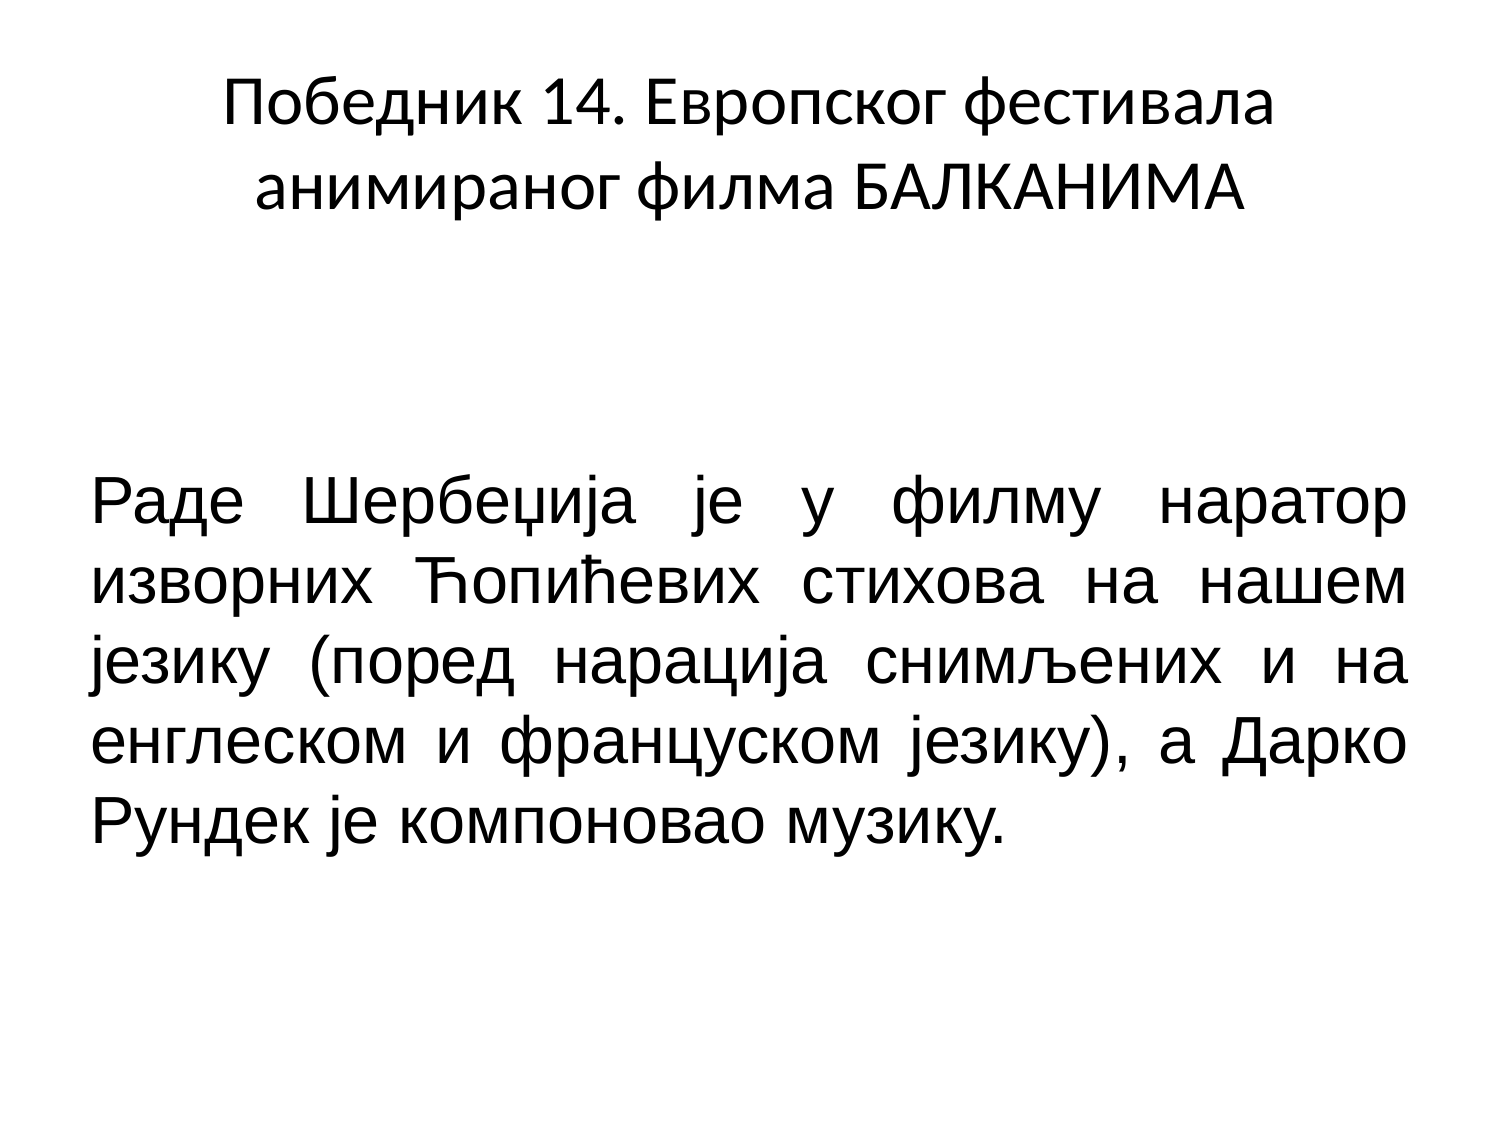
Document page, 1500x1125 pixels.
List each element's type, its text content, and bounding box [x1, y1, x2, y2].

title Победник 14. Европског фестивала анимираног филма Балканима [75, 45, 1425, 233]
list Раде Шербеџија је у филму наратор изворних Ћопићевих стихова на нашем језику (поред нарација снимљених и на енглеском и француском језику), а Дарко Рундек је компоновао музику. [75, 262, 1425, 1005]
